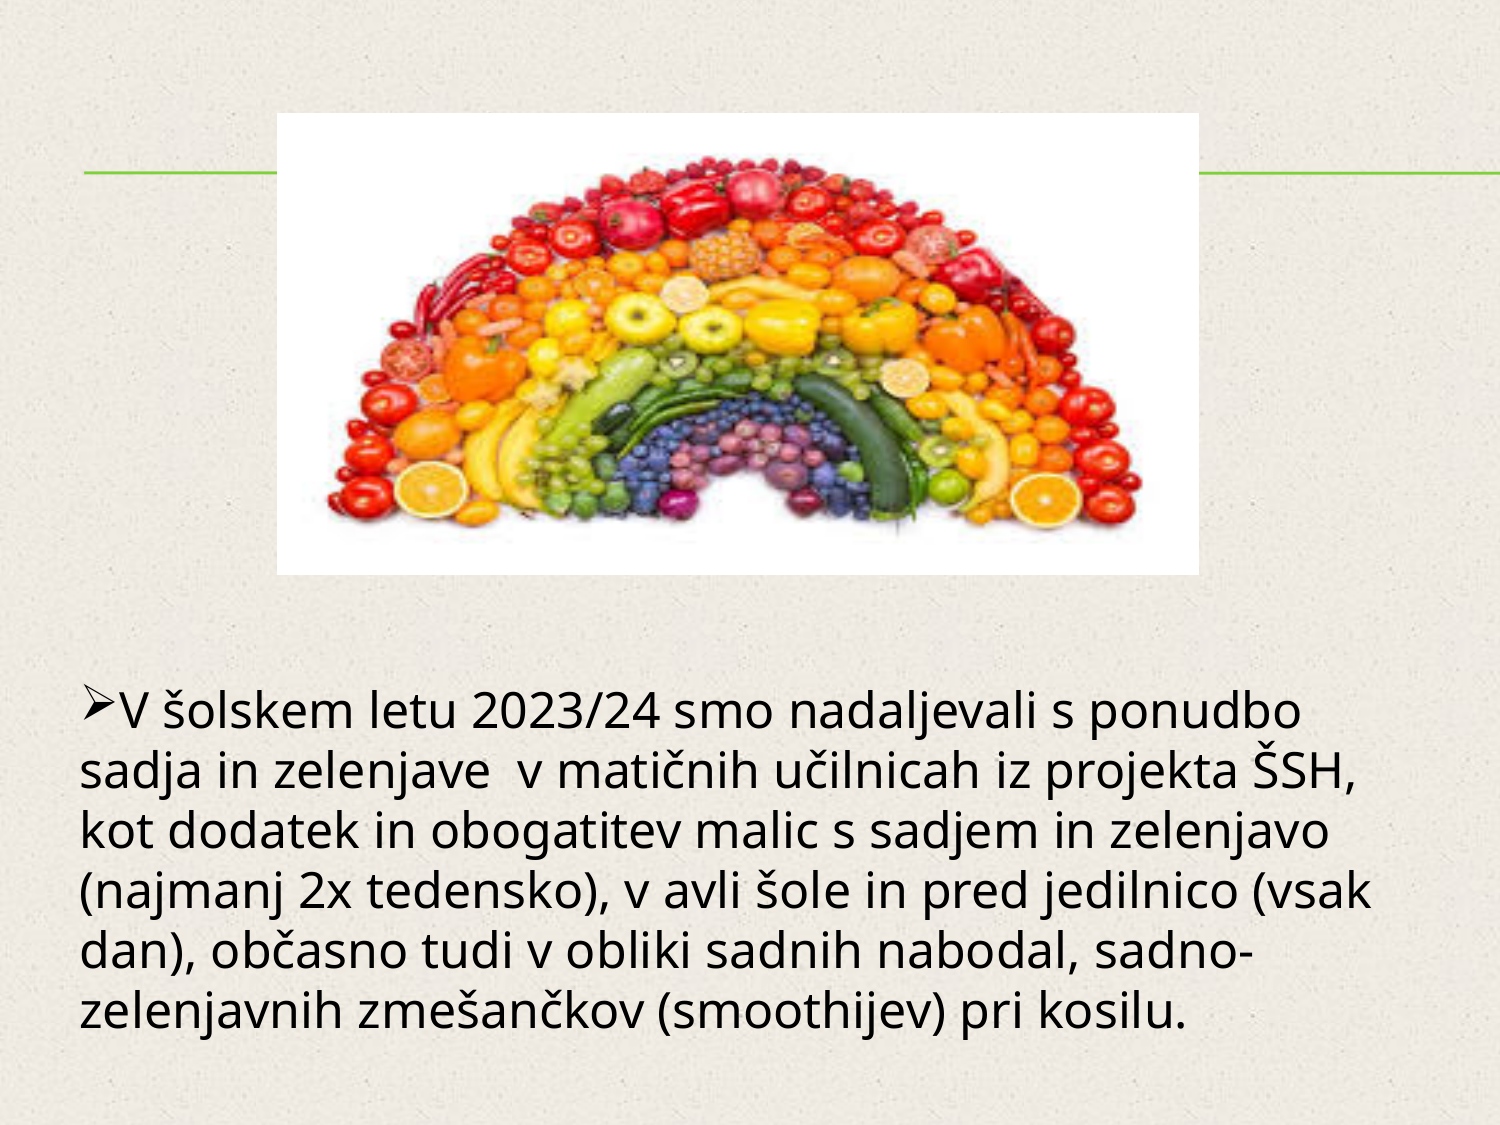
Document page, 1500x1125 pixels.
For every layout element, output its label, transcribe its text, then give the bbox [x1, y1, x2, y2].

text_box V šolskem letu 2023/24 smo nadaljevali s ponudbo sadja in zelenjave v matičnih učilnicah iz projekta ŠSH, kot dodatek in obogatitev malic s sadjem in zelenjavo (najmanj 2x tedensko), v avli šole in pred jedilnico (vsak dan), občasno tudi v obliki sadnih nabodal, sadno-zelenjavnih zmešančkov (smoothijev) pri kosilu. [64, 175, 1430, 1046]
picture [277, 113, 1199, 575]
